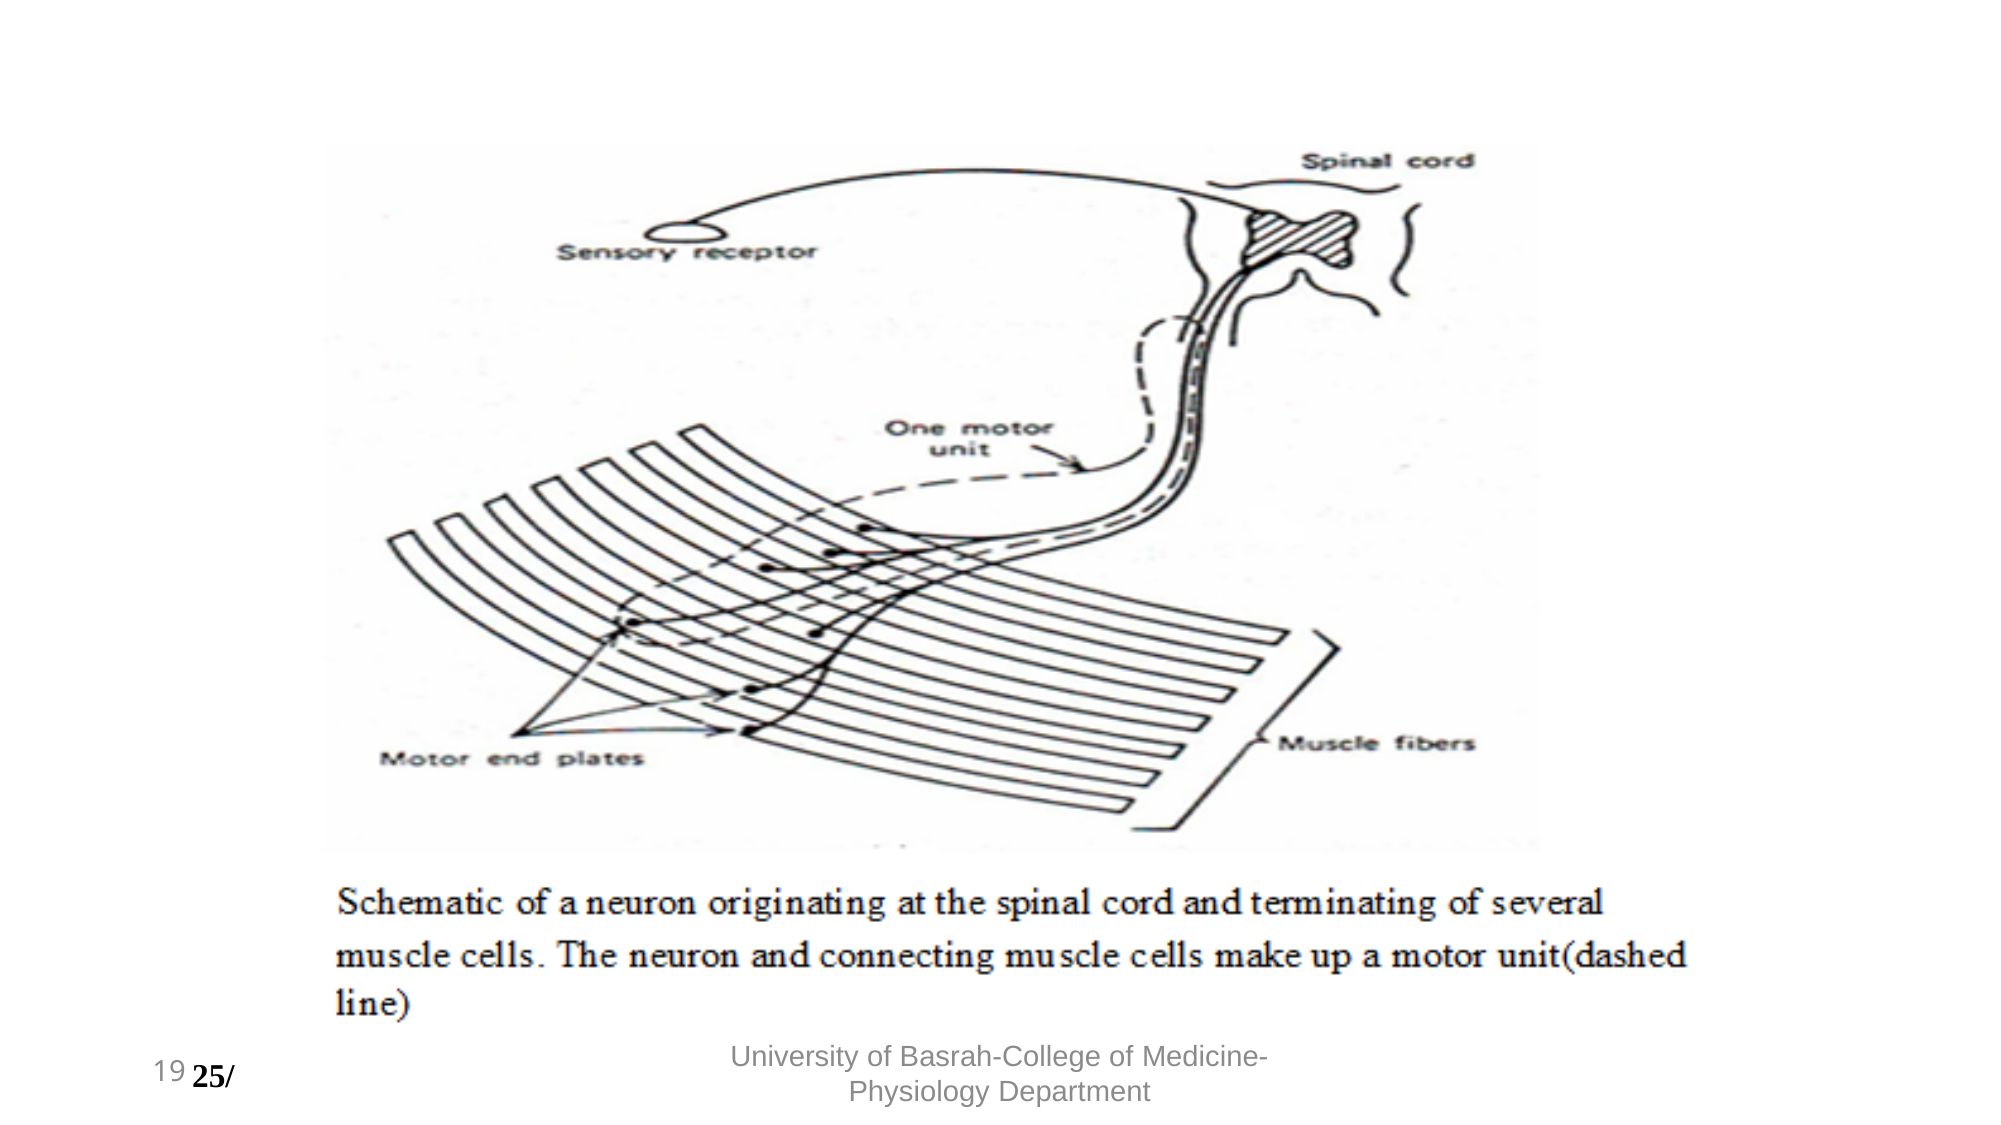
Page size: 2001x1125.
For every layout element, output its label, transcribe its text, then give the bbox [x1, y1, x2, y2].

footer University of Basrah-College of Medicine-Physiology Department [662, 1059, 1338, 1103]
picture [249, 54, 1709, 1059]
text_box /25 [176, 1047, 250, 1102]
slide_number 19 [137, 1042, 588, 1103]
